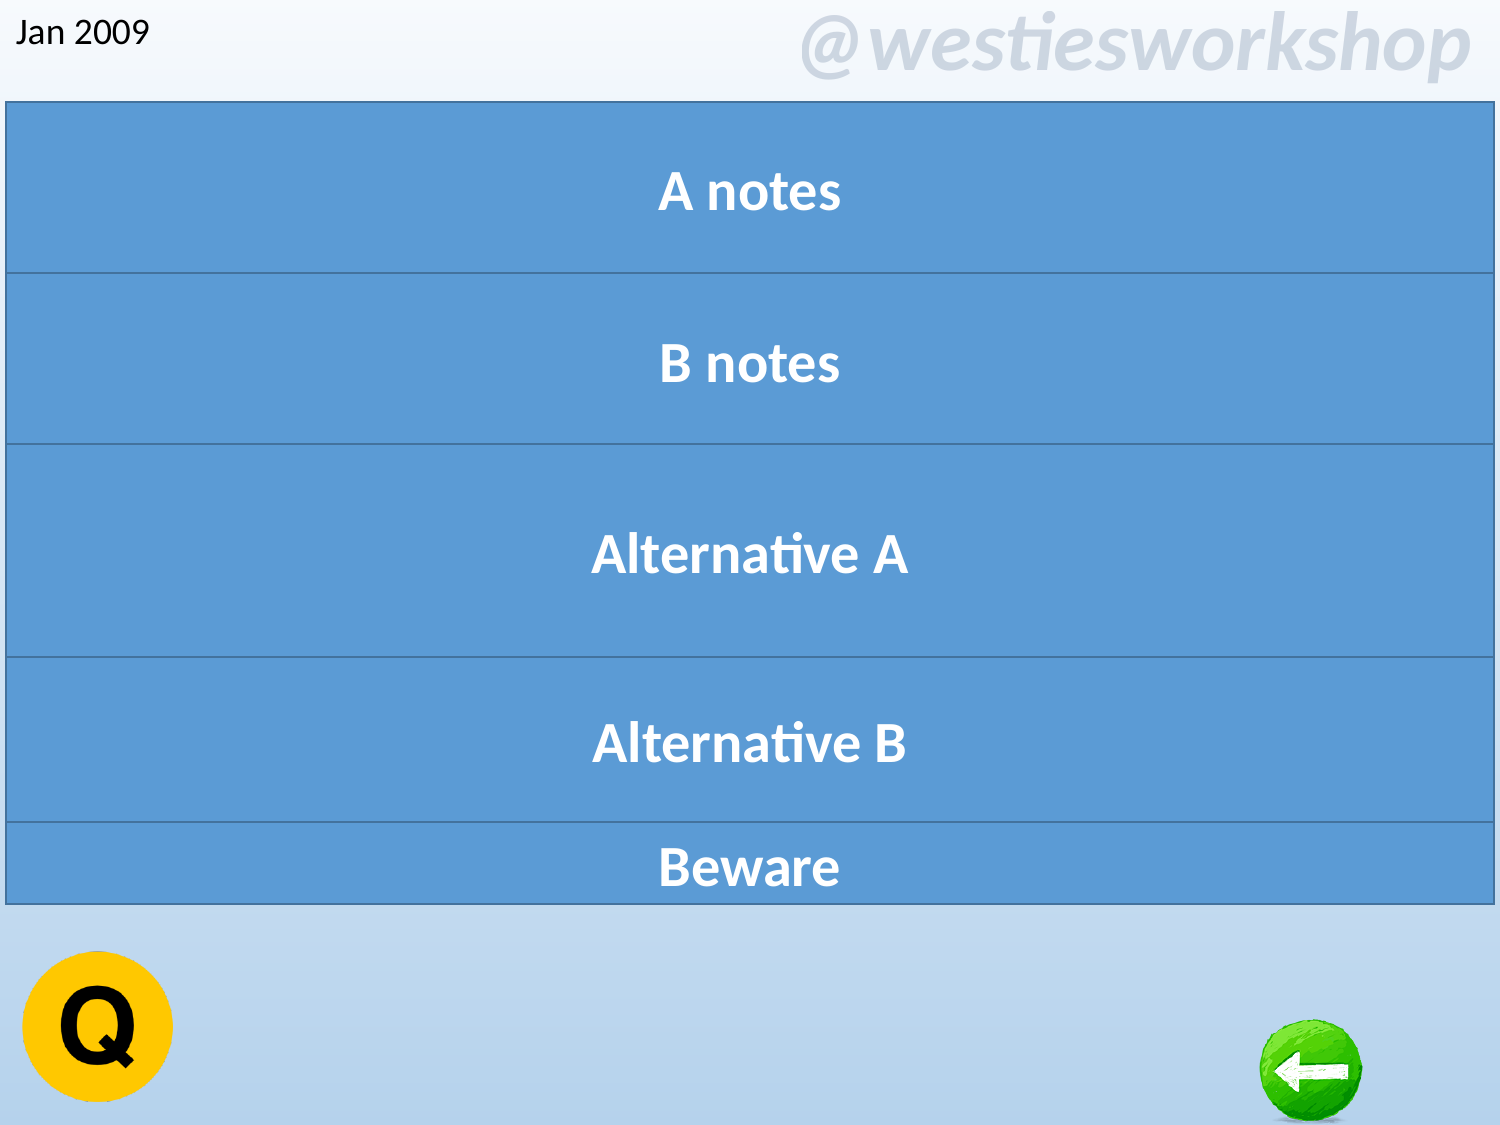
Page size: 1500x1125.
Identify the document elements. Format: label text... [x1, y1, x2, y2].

picture [1257, 1019, 1364, 1125]
text_box Jan 2009 [1, 0, 165, 60]
picture [0, 928, 197, 1125]
picture [5, 101, 1495, 904]
